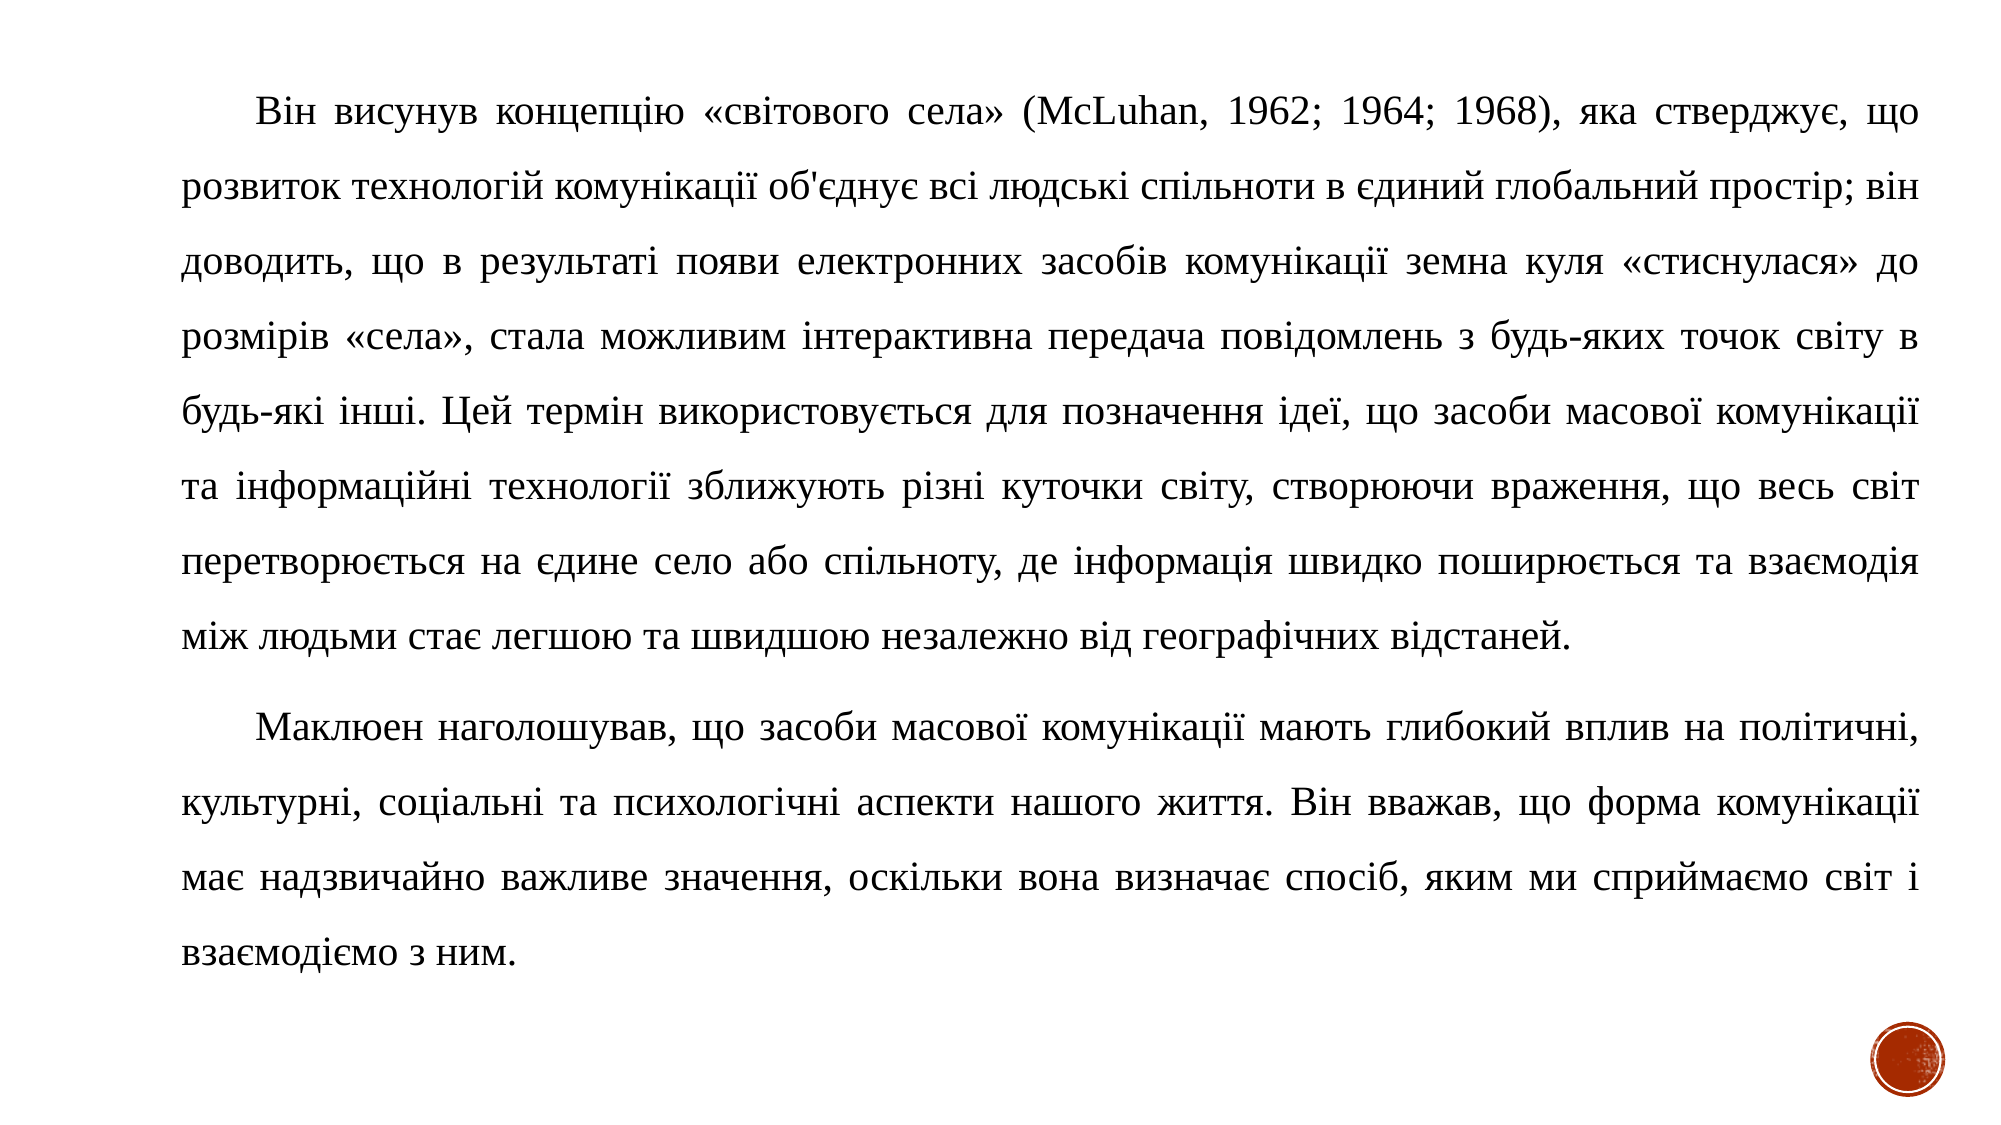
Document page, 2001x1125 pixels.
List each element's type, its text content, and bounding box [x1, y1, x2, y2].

text_box Він висунув концепцію «світового села» (McLuhan, 1962; 1964; 1968), яка стверджує, що розвиток технологій комунікації об'єднує всі людські спільноти в єдиний глобальний простір; він доводить, що в результаті появи електронних засобів комунікації земна куля «стиснулася» до розмірів «села», стала можливим інтерактивна передача повідомлень з будь-яких точок світу в будь-які інші. Цей термін використовується для позначення ідеї, що засоби масової комунікації та інформаційні технології зближують різні куточки світу, створюючи враження, що весь світ перетворюється на єдине село або спільноту, де інформація швидко поширюється та взаємодія між людьми стає легшою та швидшою незалежно від географічних відстаней. Маклюен наголошував, що засоби масової комунікації мають глибокий вплив на політичні, культурні, соціальні та психологічні аспекти нашого життя. Він вважав, що форма комунікації має надзвичайно важливе значення, оскільки вона визначає спосіб, яким ми сприймаємо світ і взаємодіємо з ним. [166, 50, 1935, 1051]
